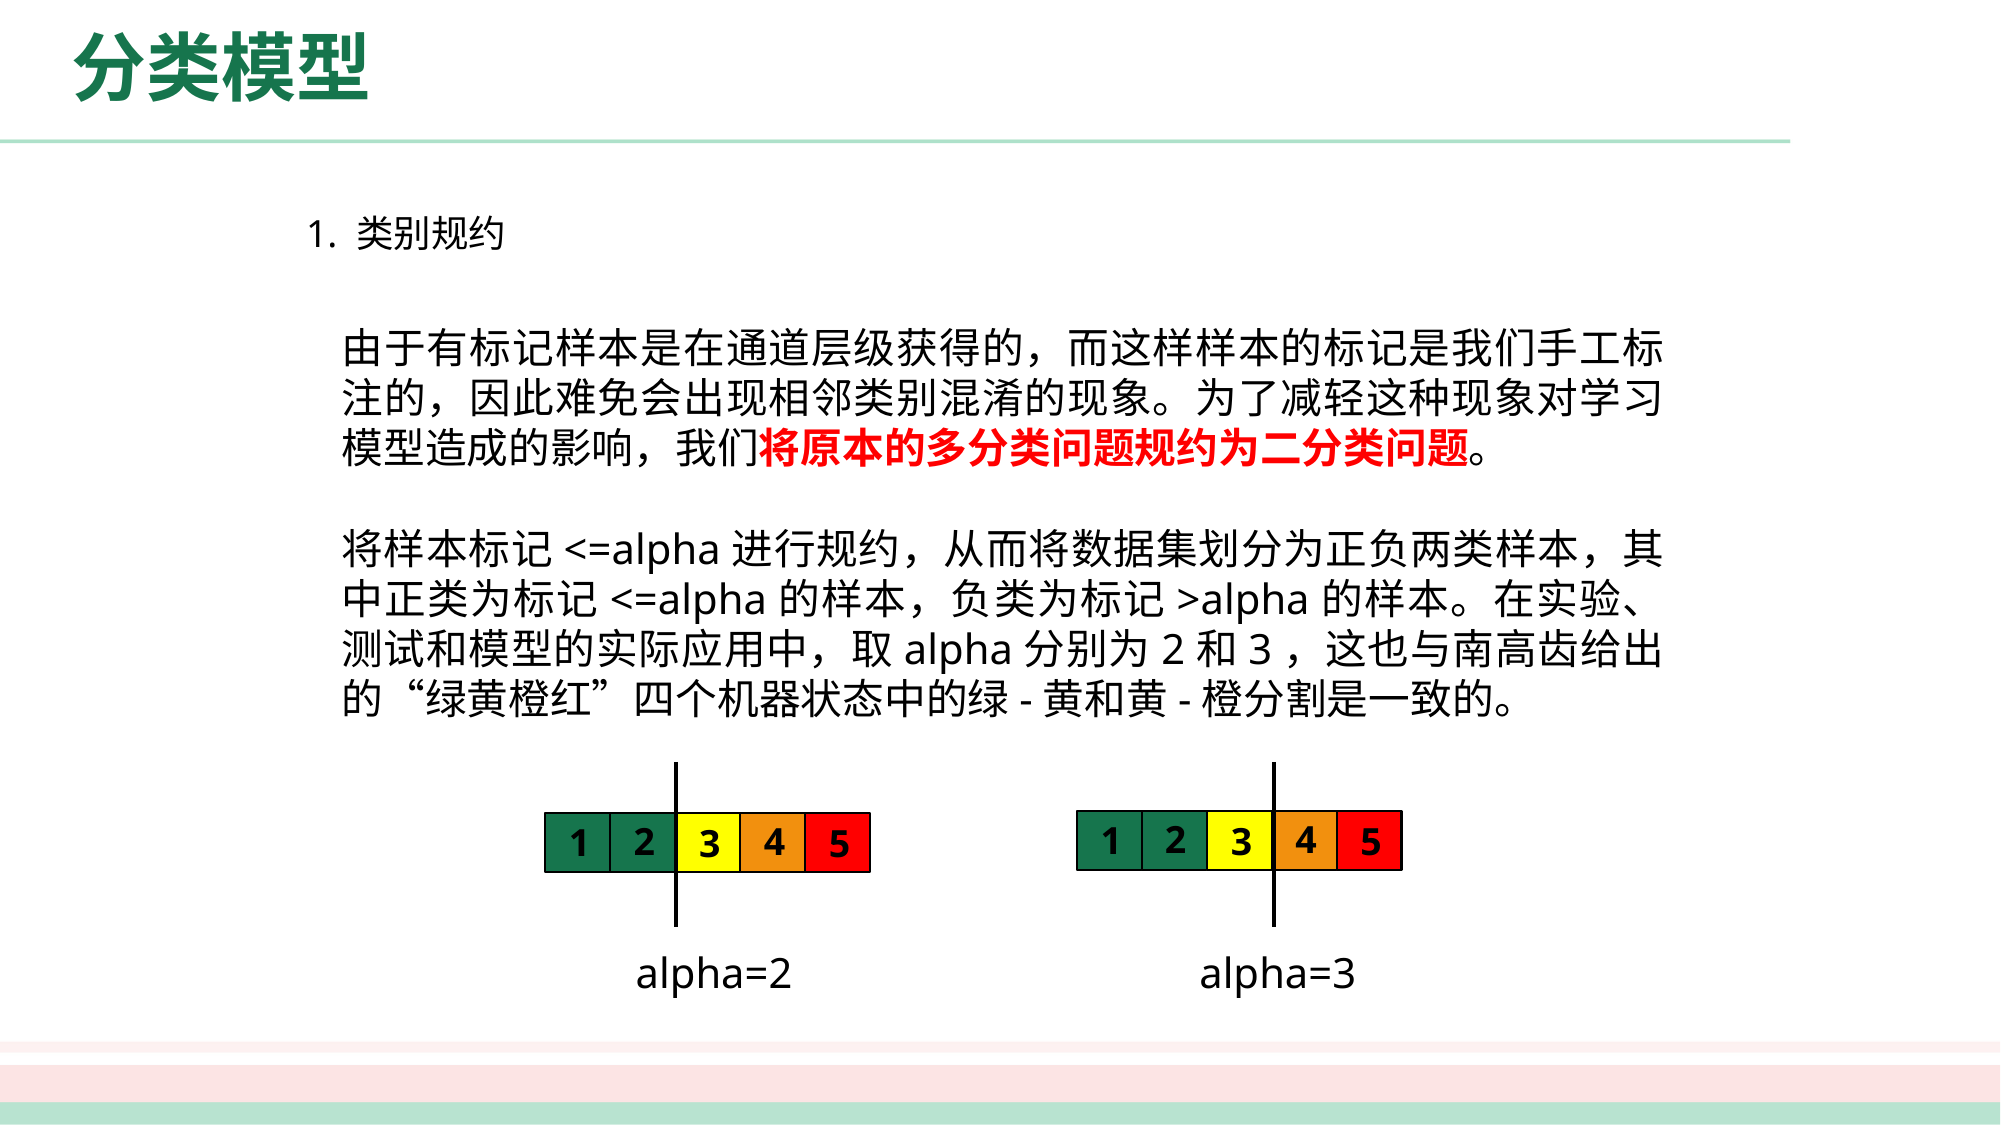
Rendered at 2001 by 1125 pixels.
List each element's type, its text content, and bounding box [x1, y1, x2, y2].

title 分类模型 [56, 7, 1782, 135]
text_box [1076, 761, 1402, 1005]
text_box 由于有标记样本是在通道层级获得的，而这样样本的标记是我们手工标注的，因此难免会出现相邻类别混淆的现象。为了减轻这种现象对学习模型造成的影响，我们将原本的多分类问题规约为二分类问题。 [326, 314, 1680, 480]
text_box 将样本标记<=alpha进行规约，从而将数据集划分为正负两类样本，其中正类为标记<=alpha的样本，负类为标记>alpha的样本。在实验、测试和模型的实际应用中，取alpha分别为2和3，这也与南高齿给出的“绿黄橙红”四个机器状态中的绿-黄和黄-橙分割是一致的。 [326, 515, 1680, 730]
picture [0, 0, 2001, 1125]
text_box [545, 761, 871, 1006]
text_box 1. 类别规约 [291, 202, 959, 262]
